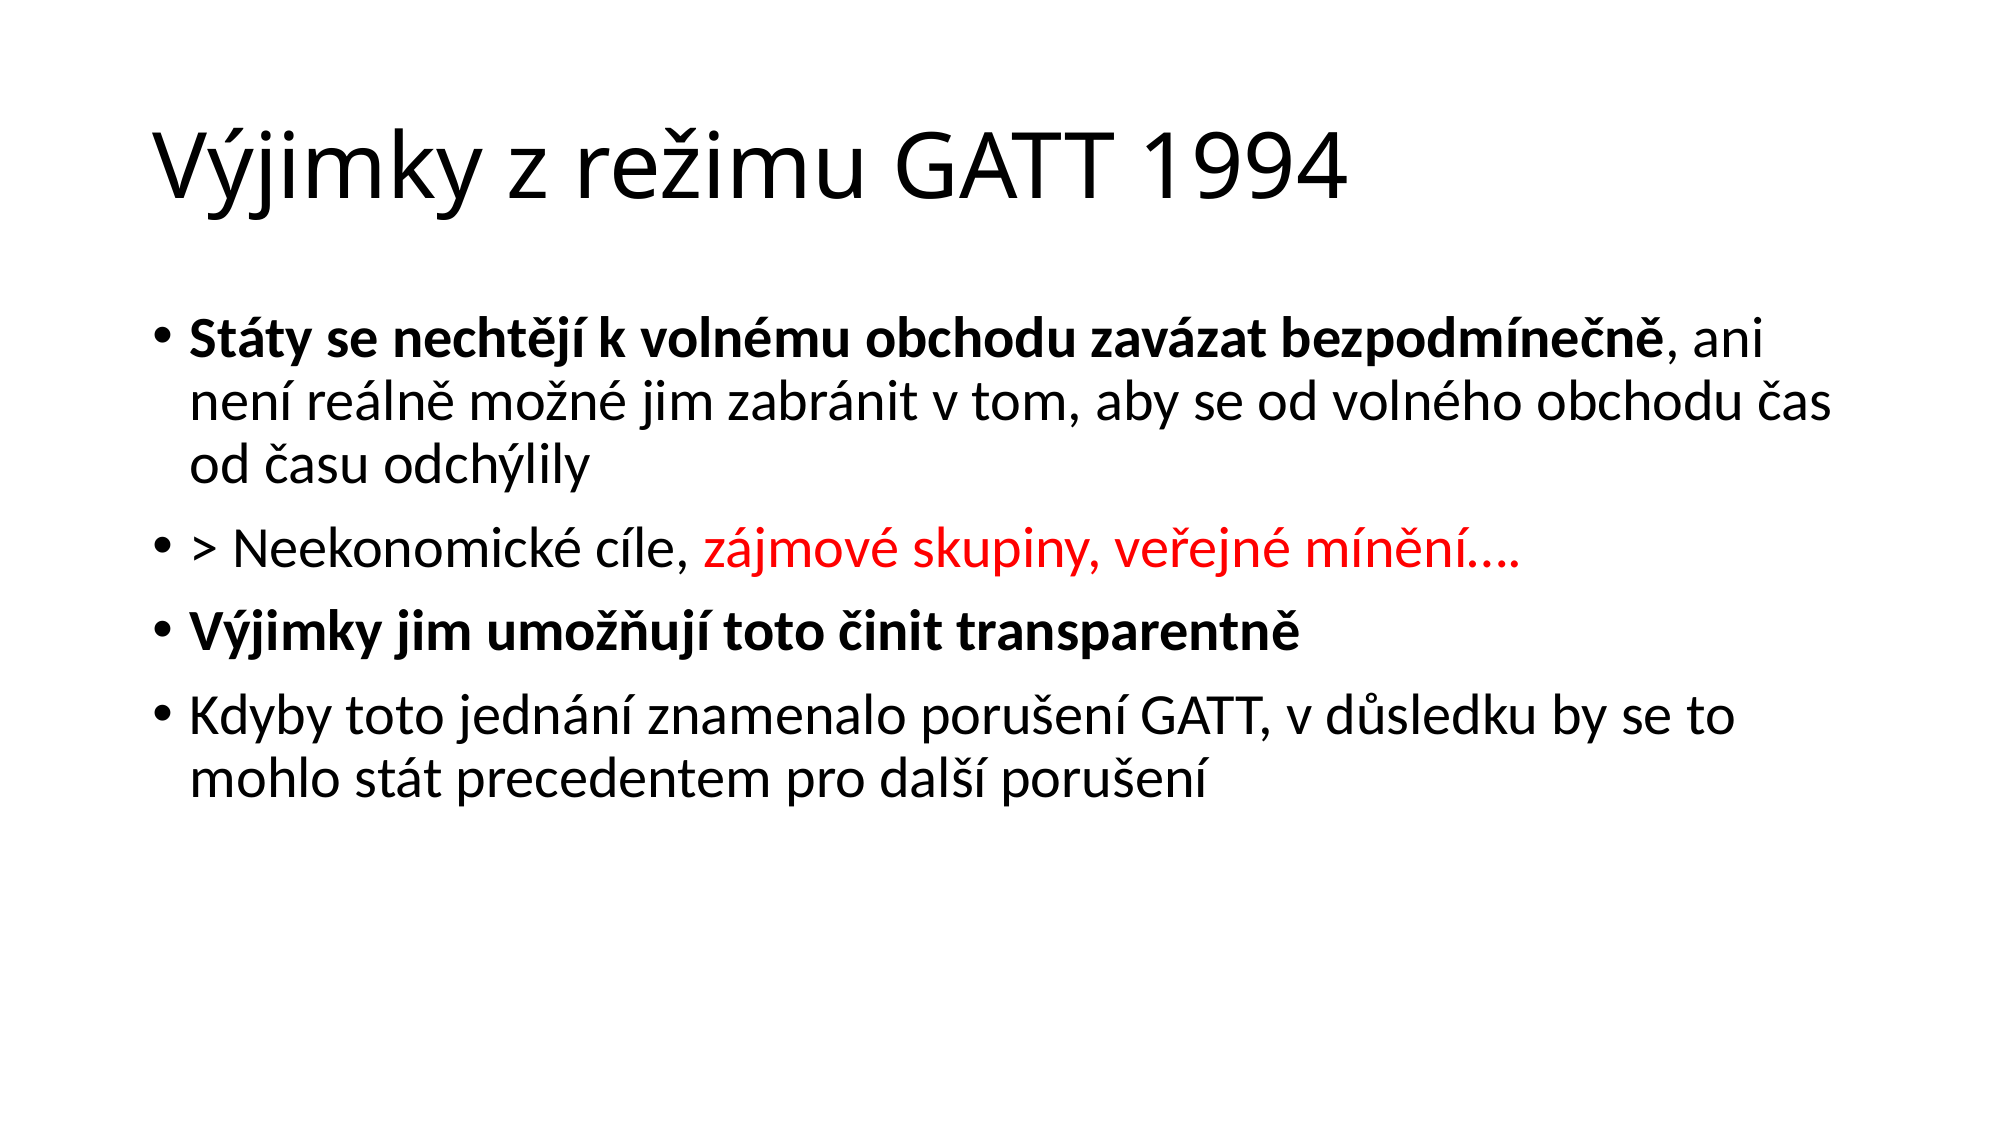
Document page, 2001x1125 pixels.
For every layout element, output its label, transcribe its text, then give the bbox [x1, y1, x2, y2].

title Výjimky z režimu GATT 1994 [137, 59, 1863, 278]
list Státy se nechtějí k volnému obchodu zavázat bezpodmínečně, ani není reálně možné jim zabránit v tom, aby se od volného obchodu čas od času odchýlily > Neekonomické cíle, zájmové skupiny, veřejné mínění…. Výjimky jim umožňují toto činit transparentně Kdyby toto jednání znamenalo porušení GATT, v důsledku by se to mohlo stát precedentem pro další porušení [137, 299, 1863, 1014]
